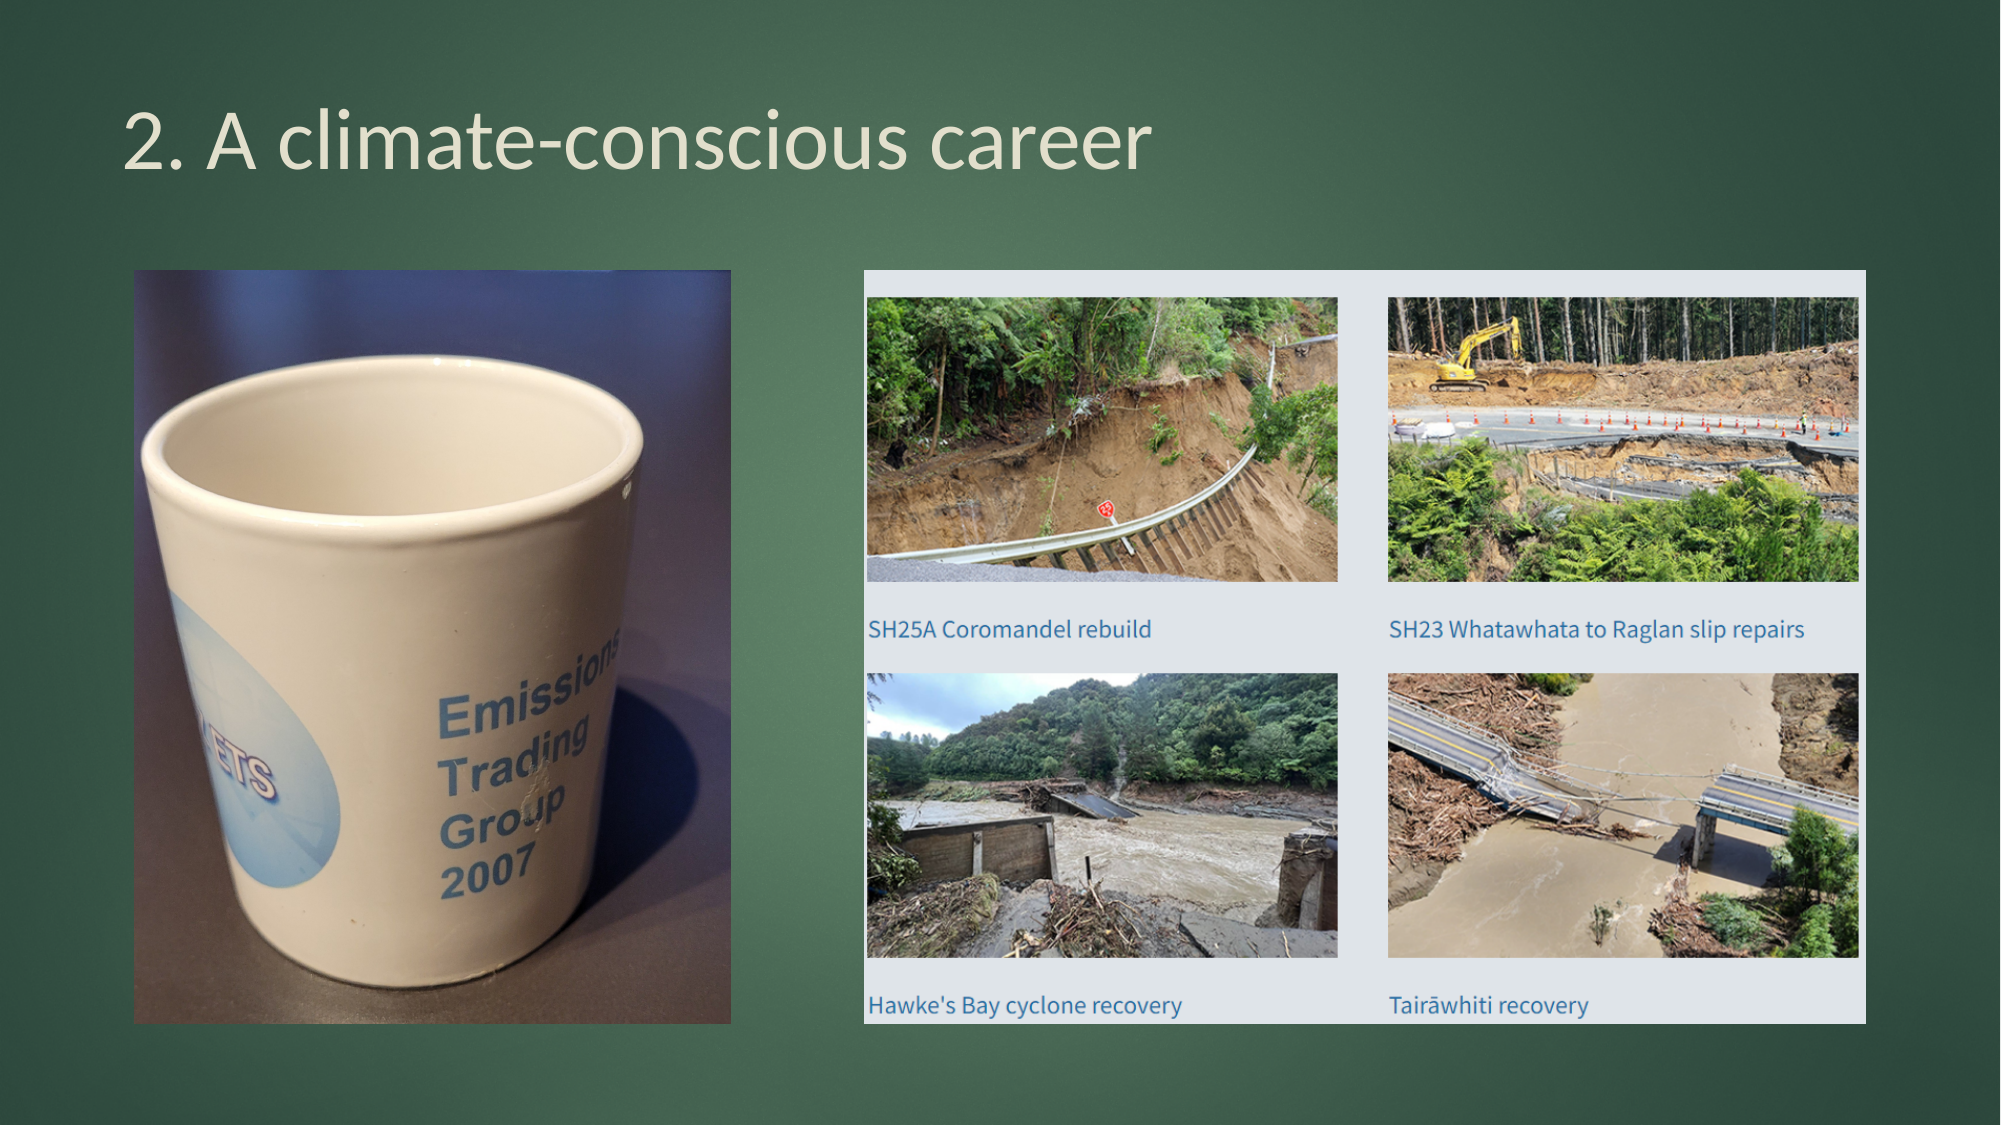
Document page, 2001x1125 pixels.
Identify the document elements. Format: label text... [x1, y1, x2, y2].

title 2. A climate-conscious career [106, 74, 1649, 304]
picture [134, 270, 731, 1024]
picture [864, 270, 1866, 1024]
